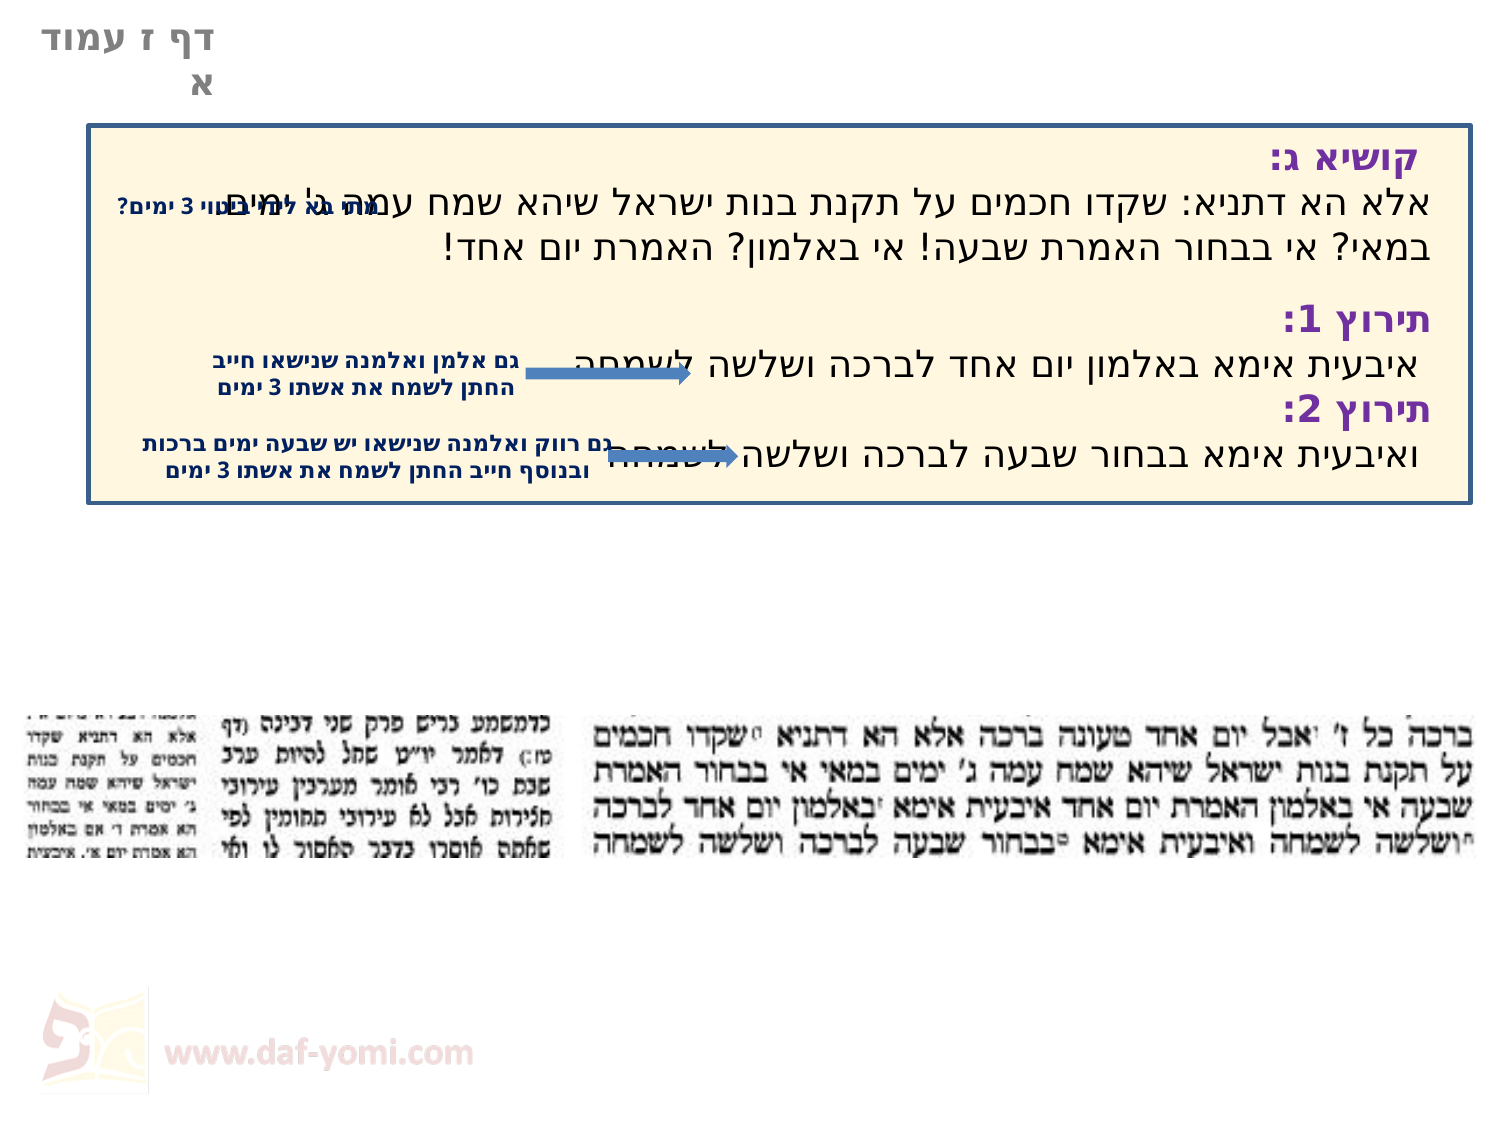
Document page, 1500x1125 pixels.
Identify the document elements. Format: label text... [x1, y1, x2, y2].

picture [1, 715, 1500, 858]
text_box דף ז עמוד א [5, 5, 231, 111]
picture [40, 987, 553, 1098]
text_box קושיא ג: אלא הא דתניא: שקדו חכמים על תקנת בנות ישראל שיהא שמח עמה ג' ימים. במאי? אי בבחור האמרת שבעה! אי באלמון? האמרת יום אחד! תירוץ 1: איבעית אימא באלמון יום אחד לברכה ושלשה לשמחה תירוץ 2: ואיבעית אימא בבחור שבעה לברכה ושלשה לשמחה [159, 125, 1447, 528]
text_box גם אלמן ואלמנה שנישאו חייב החתן לשמח את אשתו 3 ימים [194, 338, 538, 408]
text_box גם רווק ואלמנה שנישאו יש שבעה ימים ברכות ובנוסף חייב החתן לשמח את אשתו 3 ימים [123, 420, 632, 491]
text_box מתי בא לידי ביטוי 3 ימים? [100, 184, 396, 227]
text_box [523, 359, 693, 388]
text_box [606, 442, 741, 470]
text_box [86, 123, 1473, 505]
